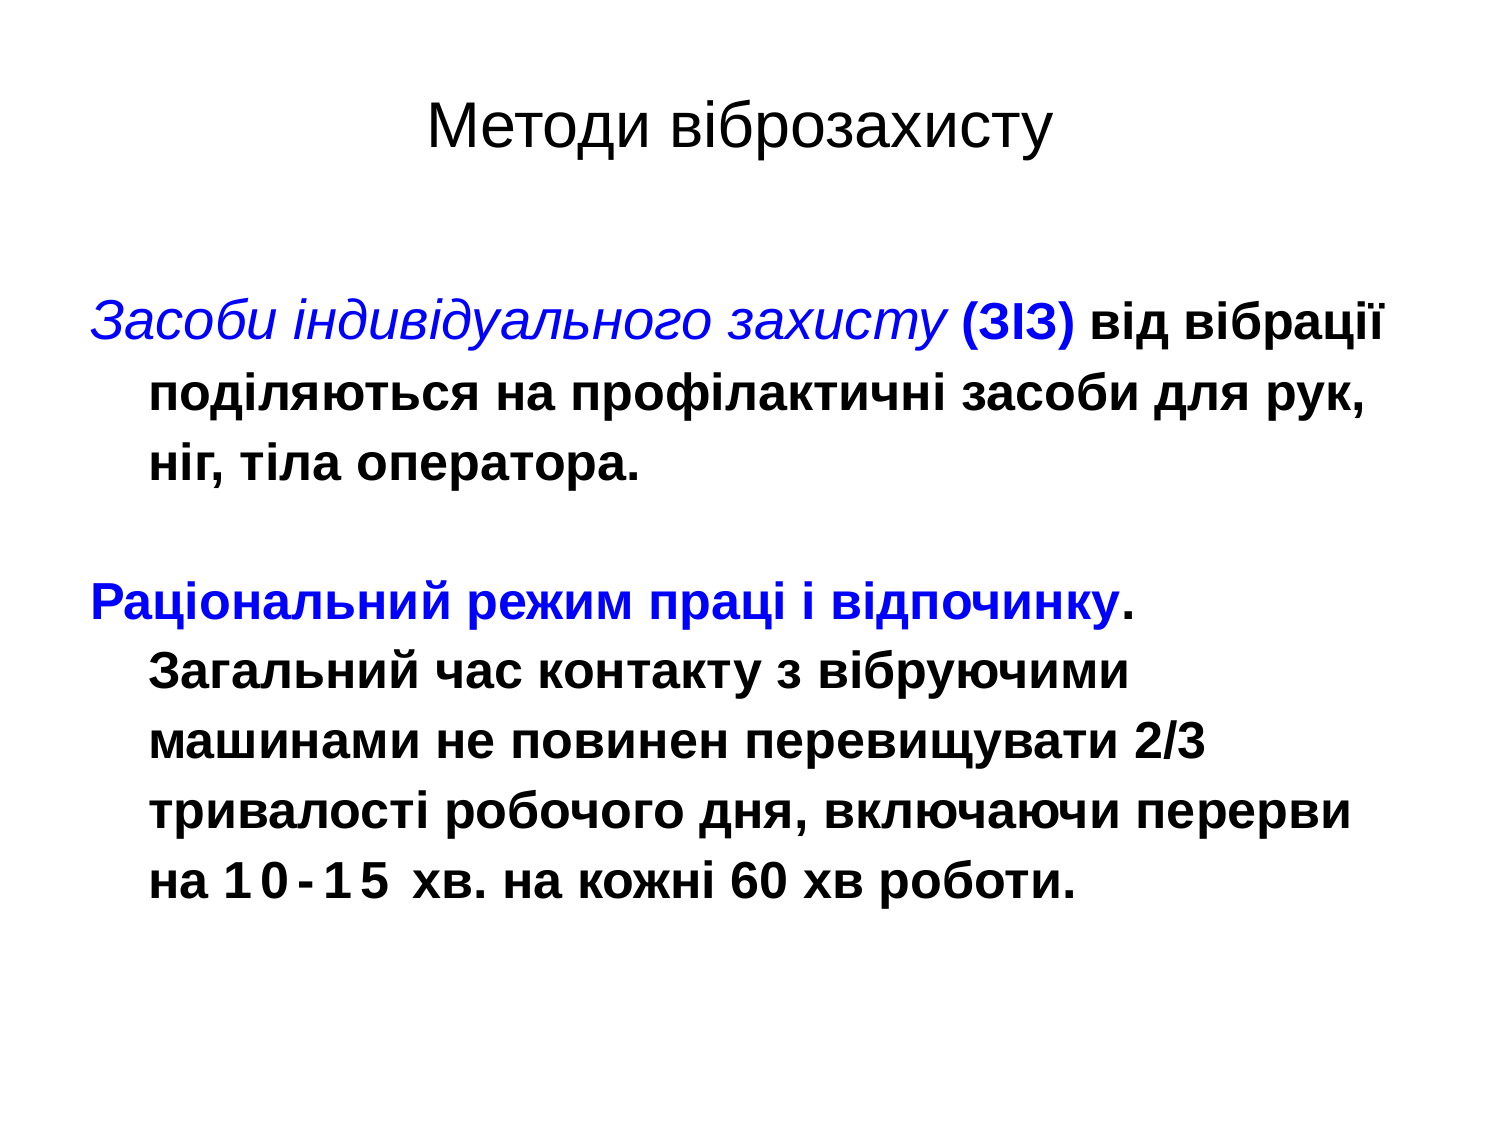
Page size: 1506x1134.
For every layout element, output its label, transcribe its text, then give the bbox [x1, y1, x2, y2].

text_box Методи віброзахисту [425, 88, 1078, 157]
text_box Засоби індивідуального захисту (ЗІЗ) від вібрації поділяються на профілактичні засоби для рук, ніг, тіла оператора. Раціональний режим праці і відпочинку. Загальний час контакту з вібруючими машинами не повинен перевищувати 2/3 тривалості робочого дня, включаючи перерви на 10-15 хв. на кожні 60 хв роботи. [90, 280, 1392, 930]
